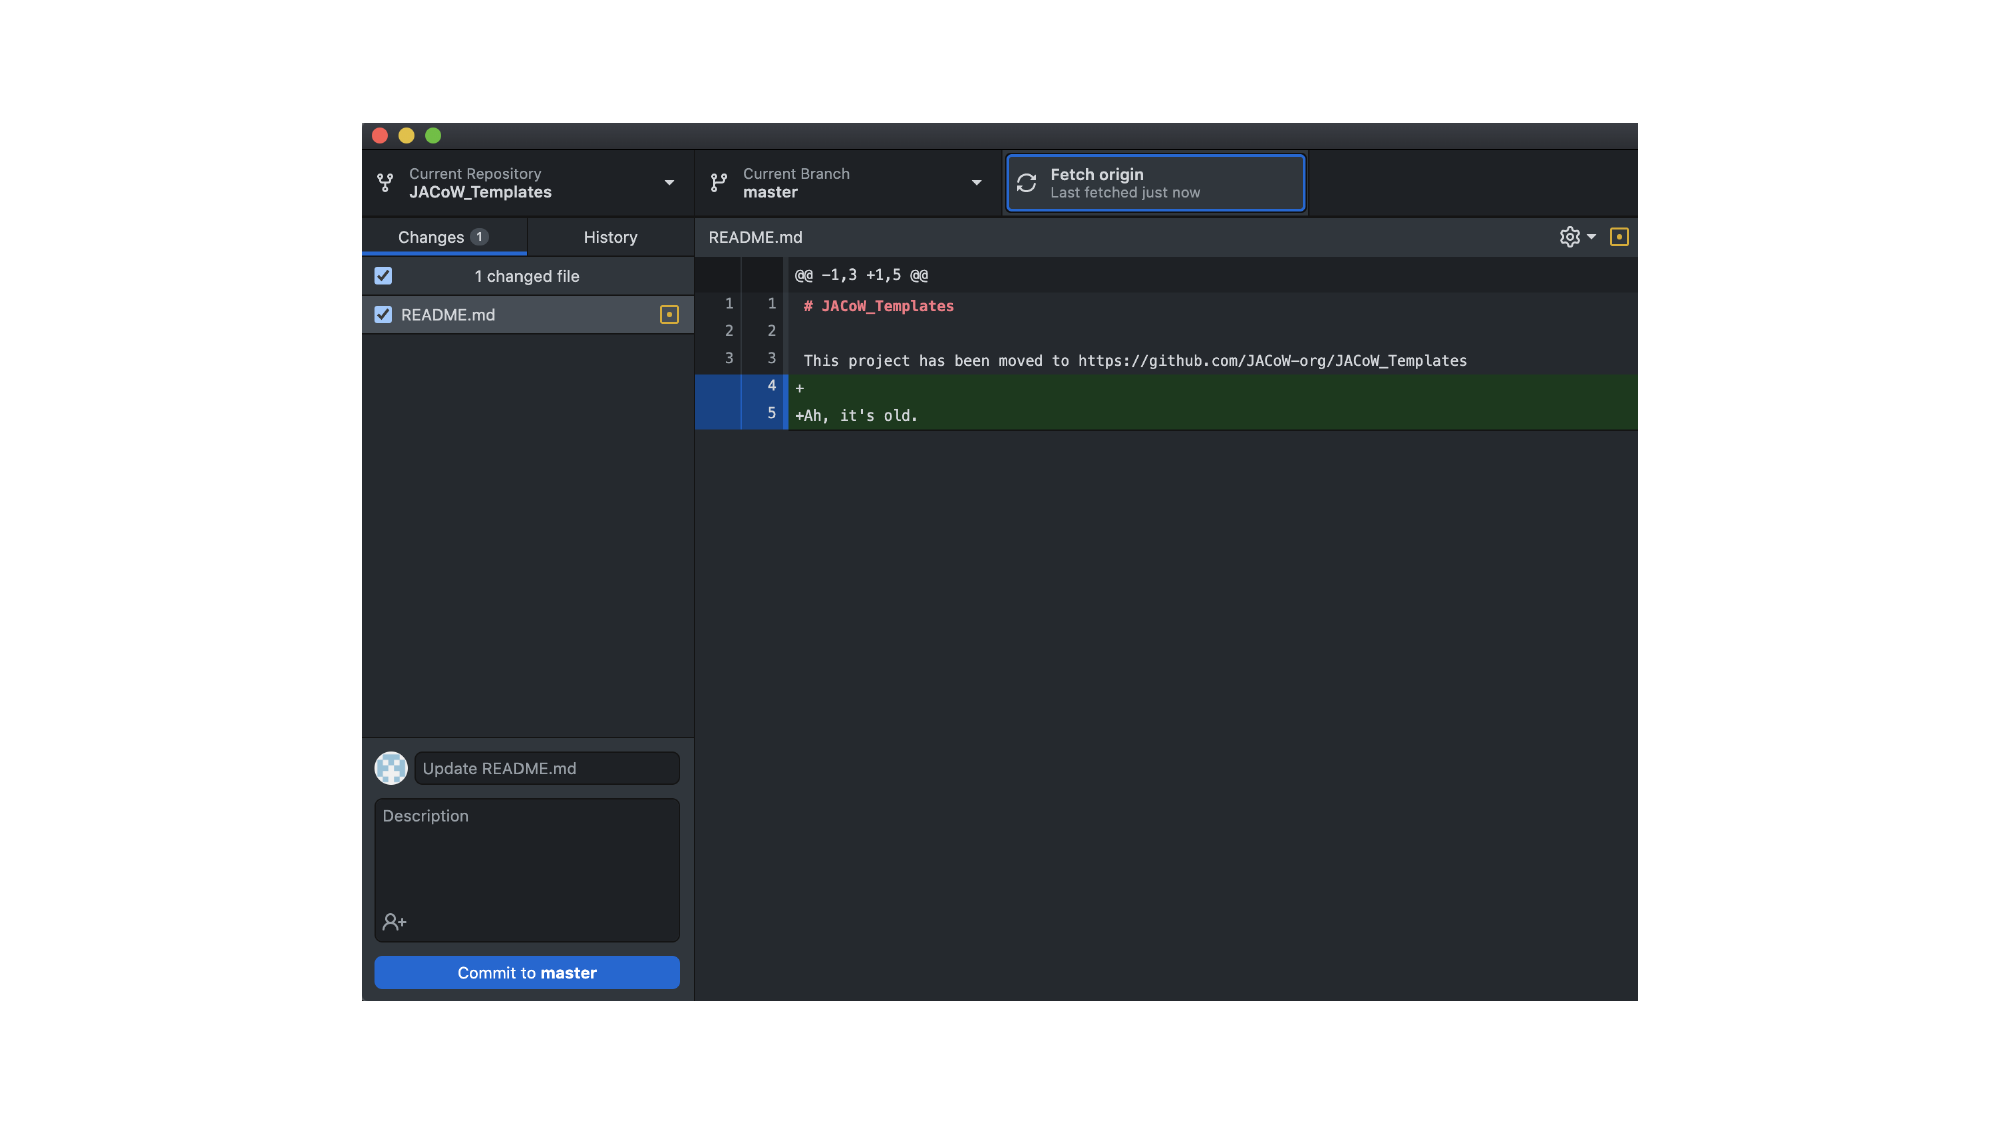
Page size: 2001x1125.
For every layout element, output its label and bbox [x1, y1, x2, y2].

picture [362, 123, 1638, 1002]
